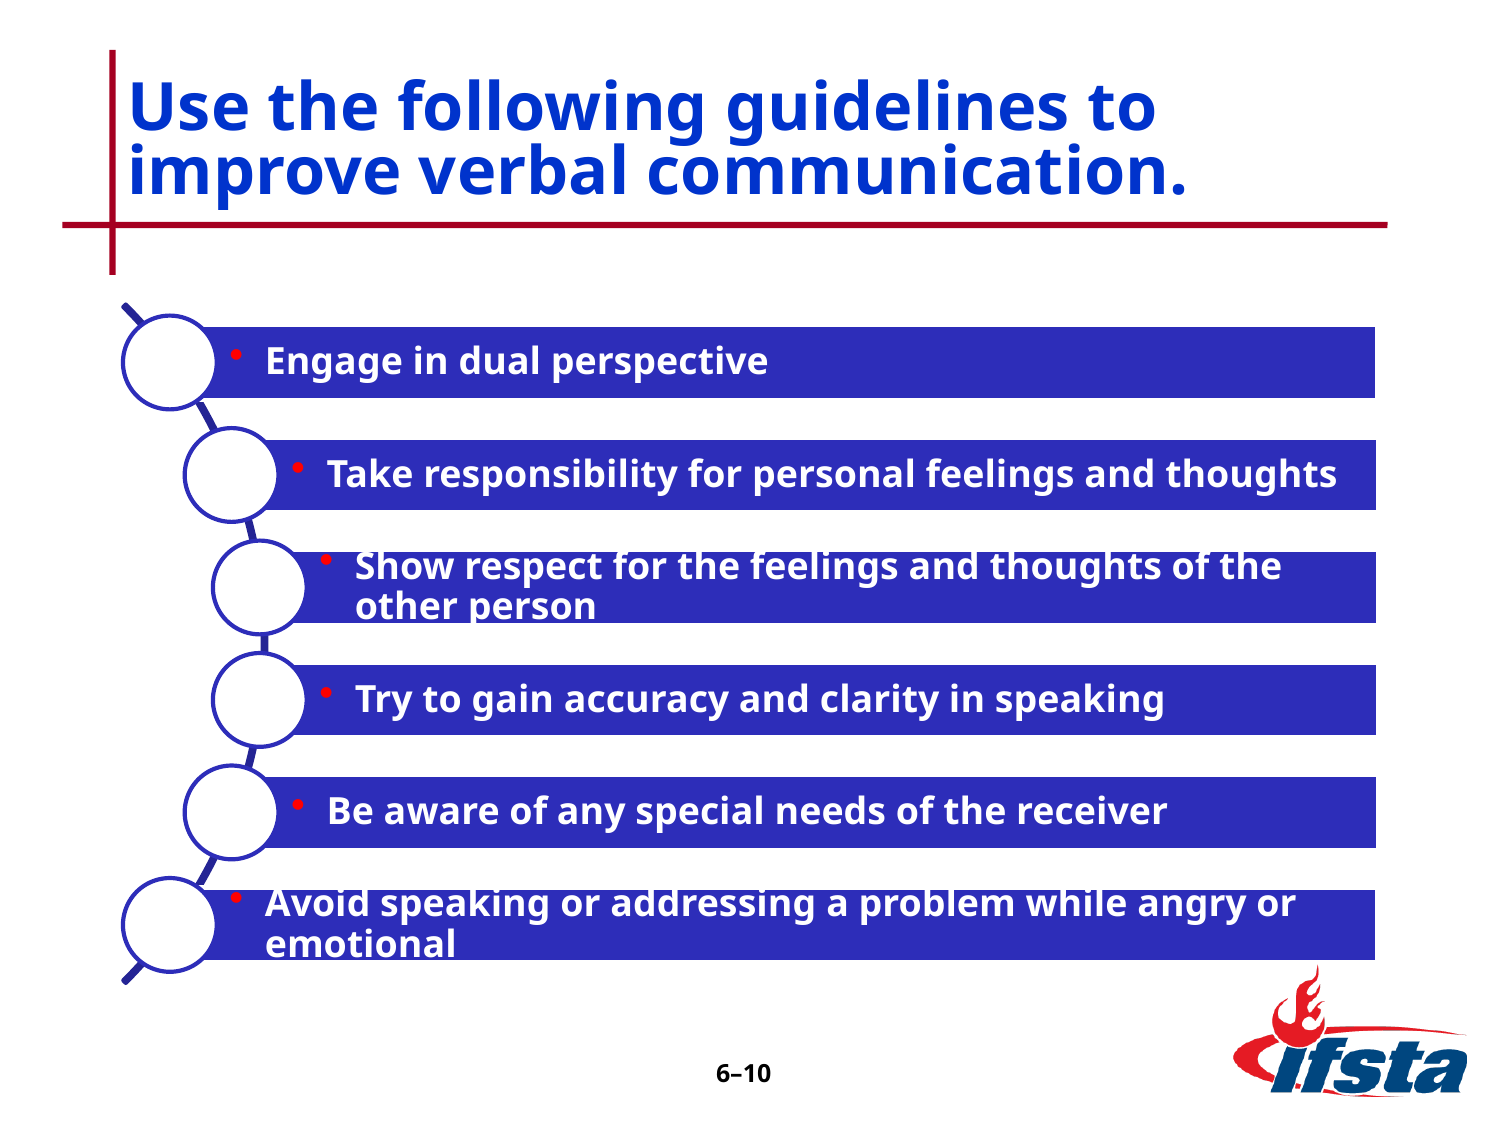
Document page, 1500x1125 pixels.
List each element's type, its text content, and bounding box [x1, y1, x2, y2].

picture [1233, 964, 1467, 1097]
title Use the following guidelines to improve verbal communication. [112, 50, 1388, 238]
slide_number 6–9 [587, 1049, 901, 1125]
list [112, 287, 1388, 1001]
